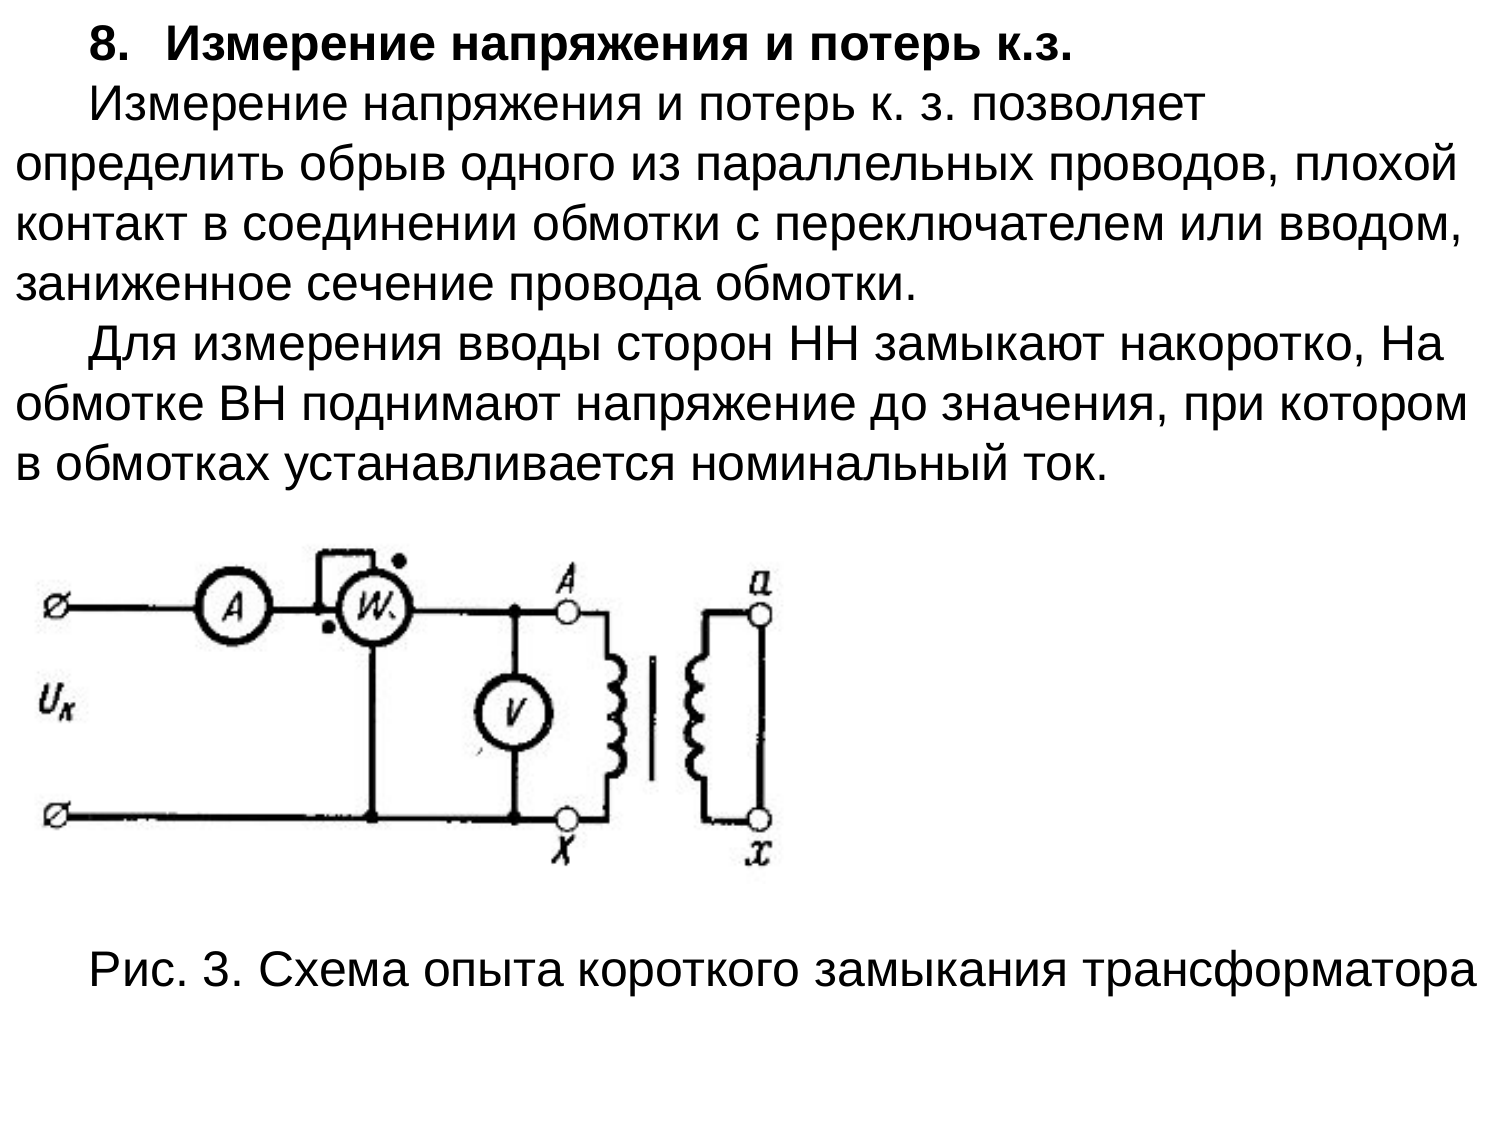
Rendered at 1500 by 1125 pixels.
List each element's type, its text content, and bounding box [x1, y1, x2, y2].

text_box 8. Измерение напряжения и потерь к.з. Измерение напряжения и потерь к. з. позволяет определить обрыв одного из параллельных проводов, плохой контакт в соединении обмотки с переключателем или вводом, заниженное сечение провода обмотки. Для измерения вводы сторон НН замыкают накоротко, На обмотке ВН поднимают напряжение до значения, при котором в обмотках устанавливается номинальный ток. [0, 2, 1500, 543]
picture [0, 527, 798, 884]
text_box Рис. 3. Схема опыта короткого замыкания трансформатора [0, 929, 1500, 1124]
